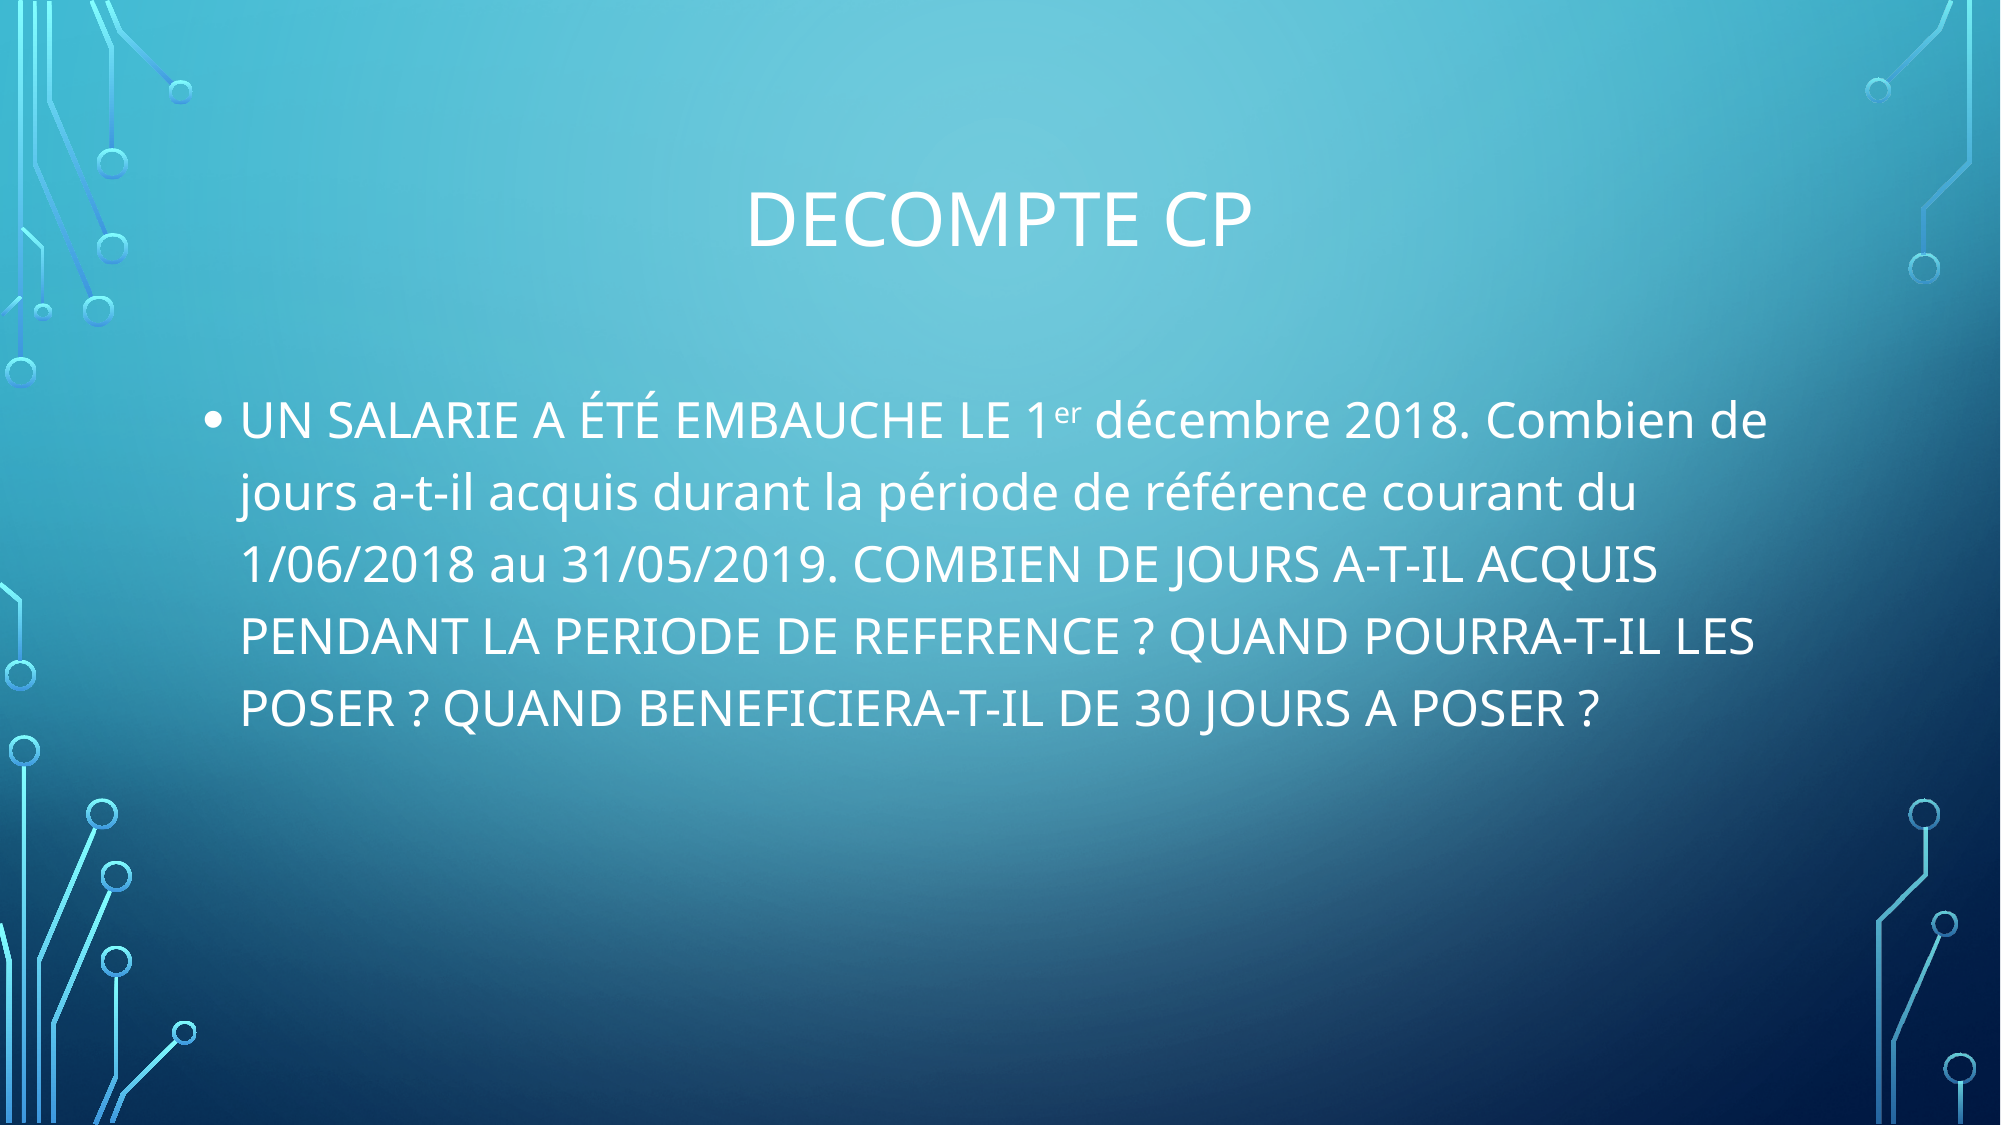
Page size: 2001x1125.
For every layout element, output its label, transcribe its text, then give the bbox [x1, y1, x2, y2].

list UN SALARIE A ÉTÉ EMBAUCHE LE 1er décembre 2018. Combien de jours a-t-il acquis durant la période de référence courant du 1/06/2018 au 31/05/2019. COMBIEN DE JOURS A-T-IL ACQUIS PENDANT LA PERIODE DE REFERENCE ? QUAND POURRA-T-IL LES POSER ? QUAND BENEFICIERA-T-IL DE 30 JOURS A POSER ? [187, 369, 1813, 950]
title DECOMPTE cp [187, 101, 1813, 344]
